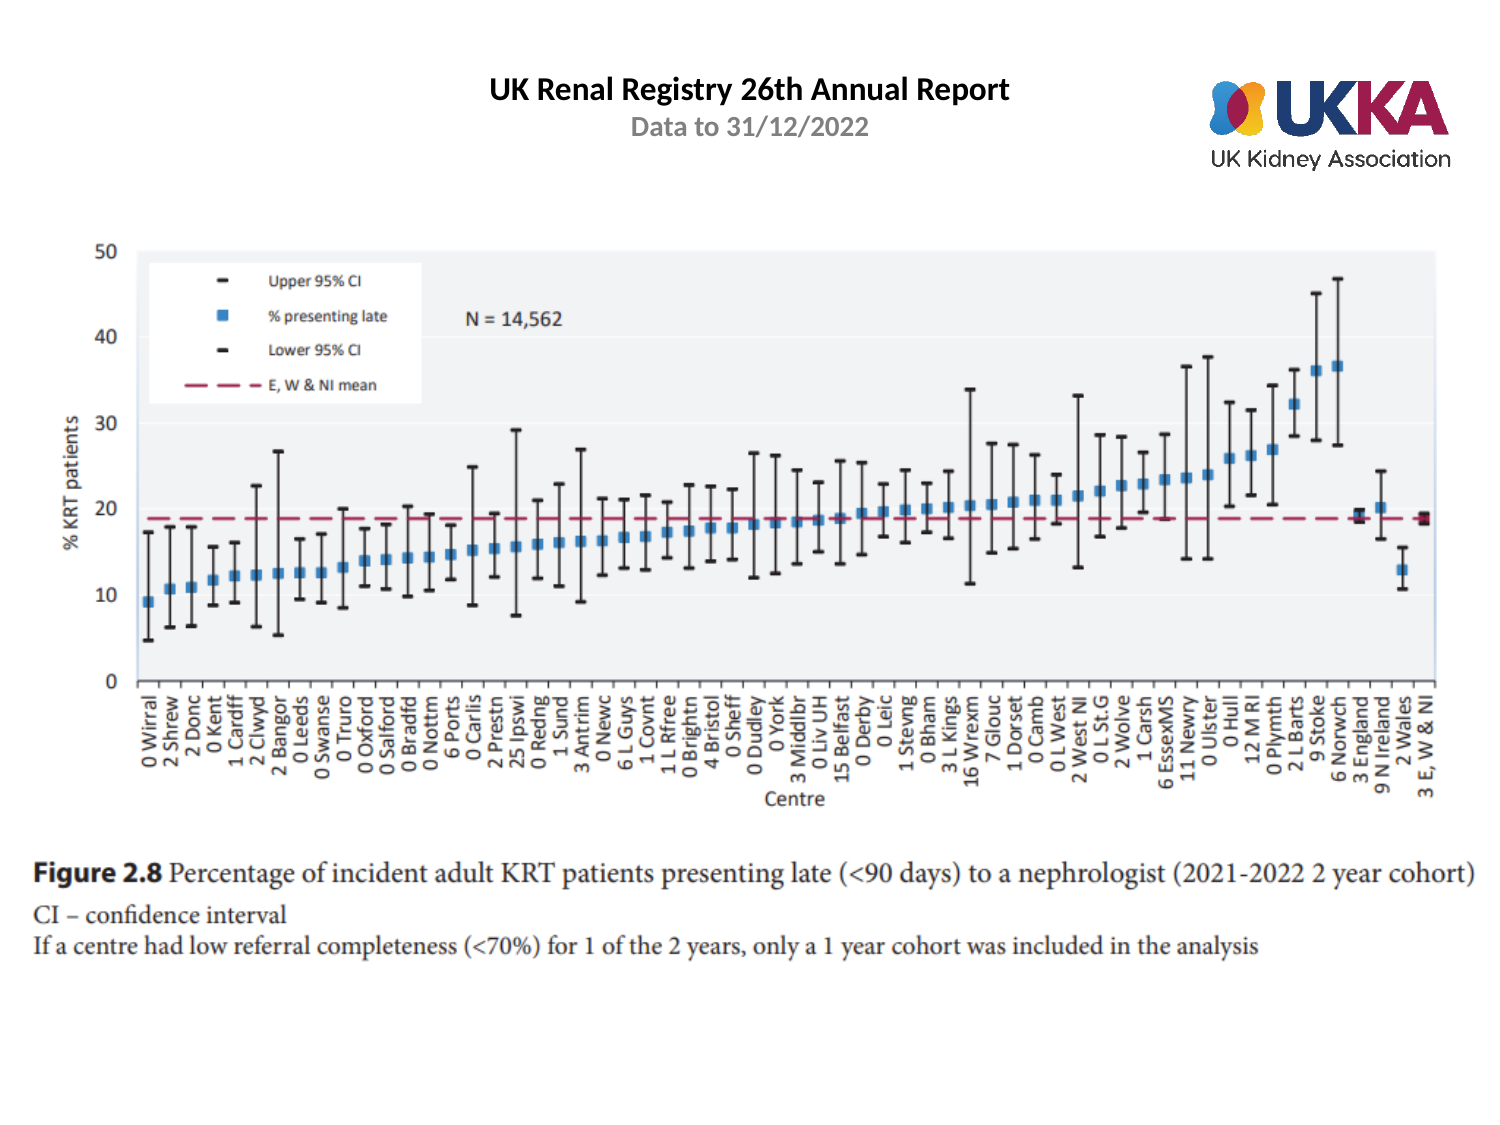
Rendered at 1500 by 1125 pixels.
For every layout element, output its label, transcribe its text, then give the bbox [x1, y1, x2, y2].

text_box UK Renal Registry 26th Annual Report Data to 31/12/2022 [466, 63, 1034, 147]
picture [0, 219, 1500, 985]
picture [1196, 61, 1459, 185]
